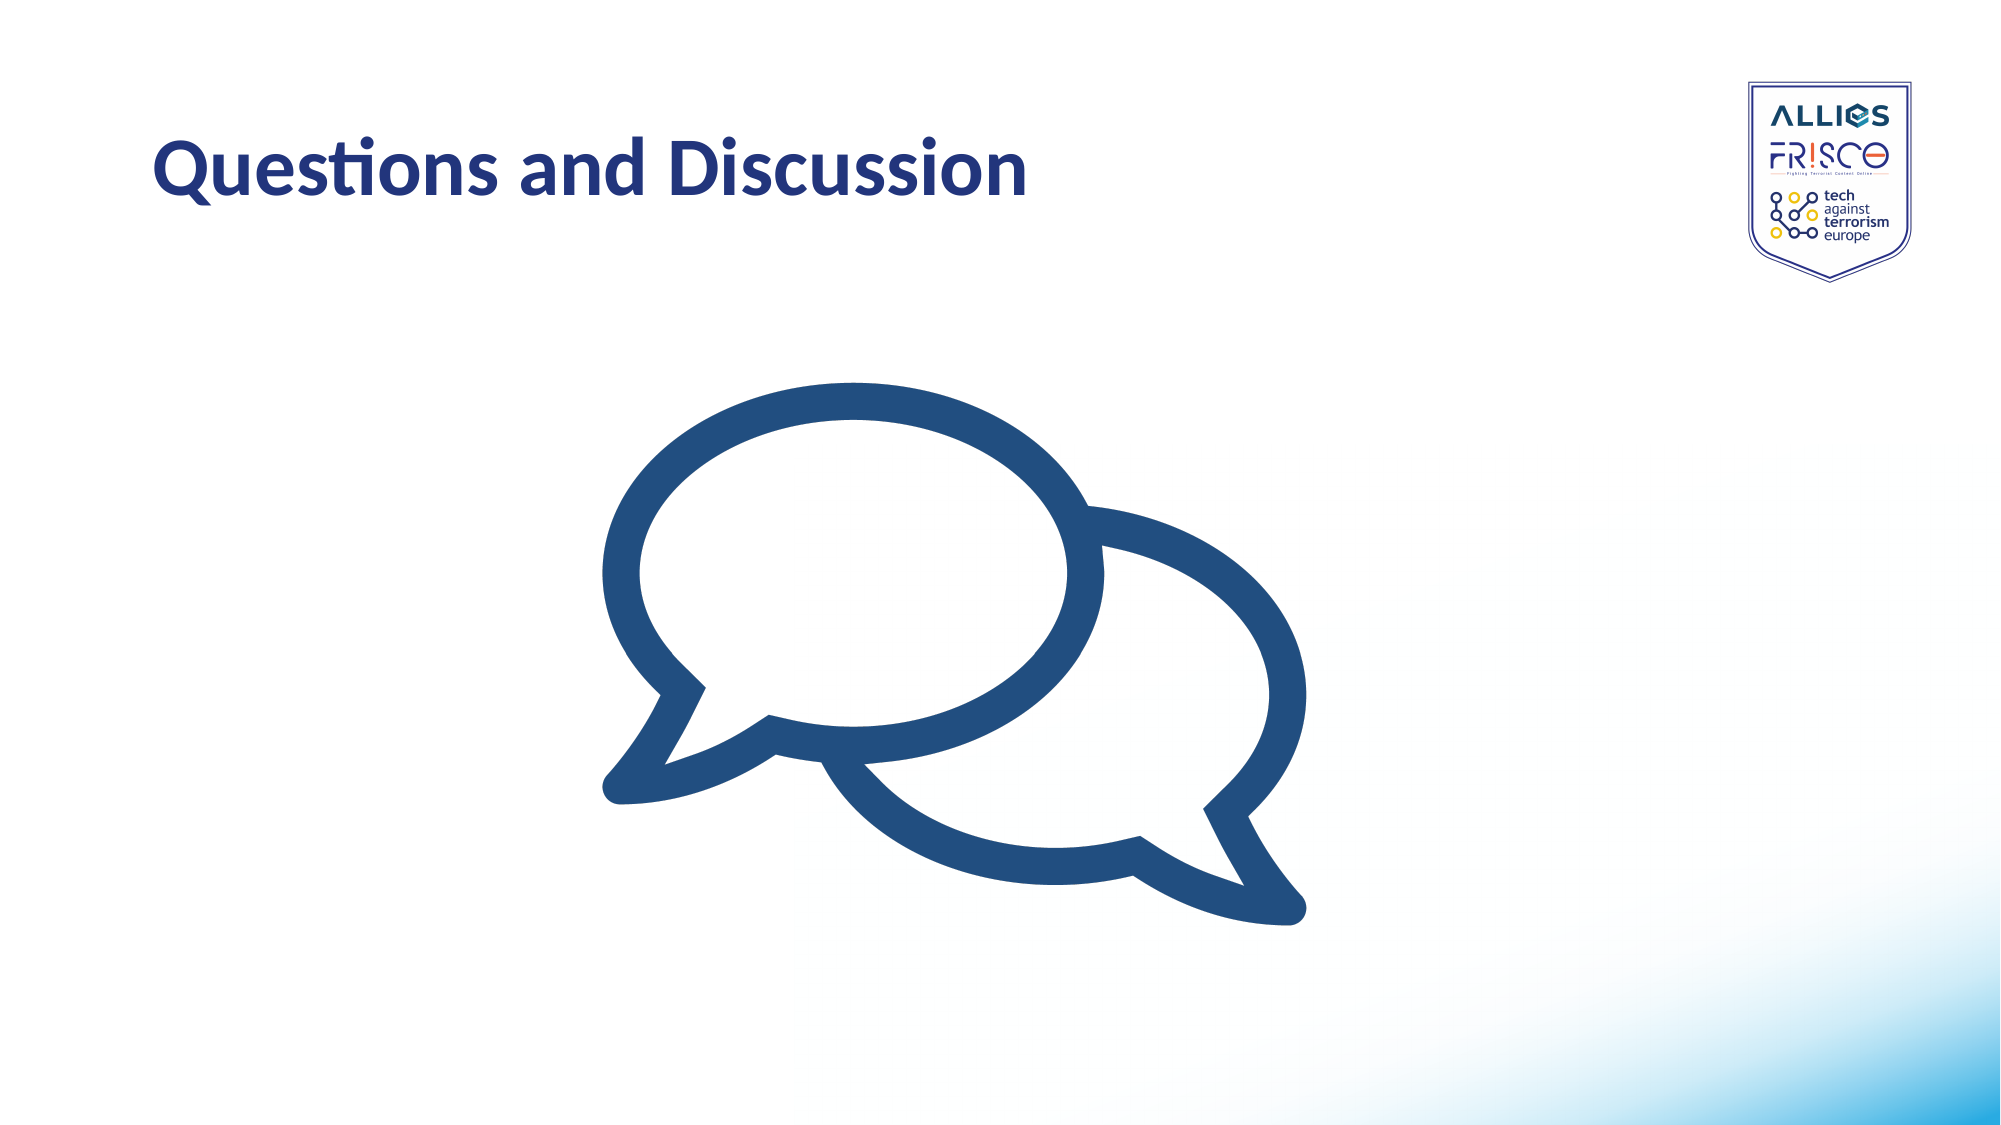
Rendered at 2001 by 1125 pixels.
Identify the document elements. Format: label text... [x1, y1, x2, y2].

title Questions and Discussion [137, 59, 1863, 278]
picture [585, 360, 2001, 1125]
picture [1723, 72, 1936, 288]
